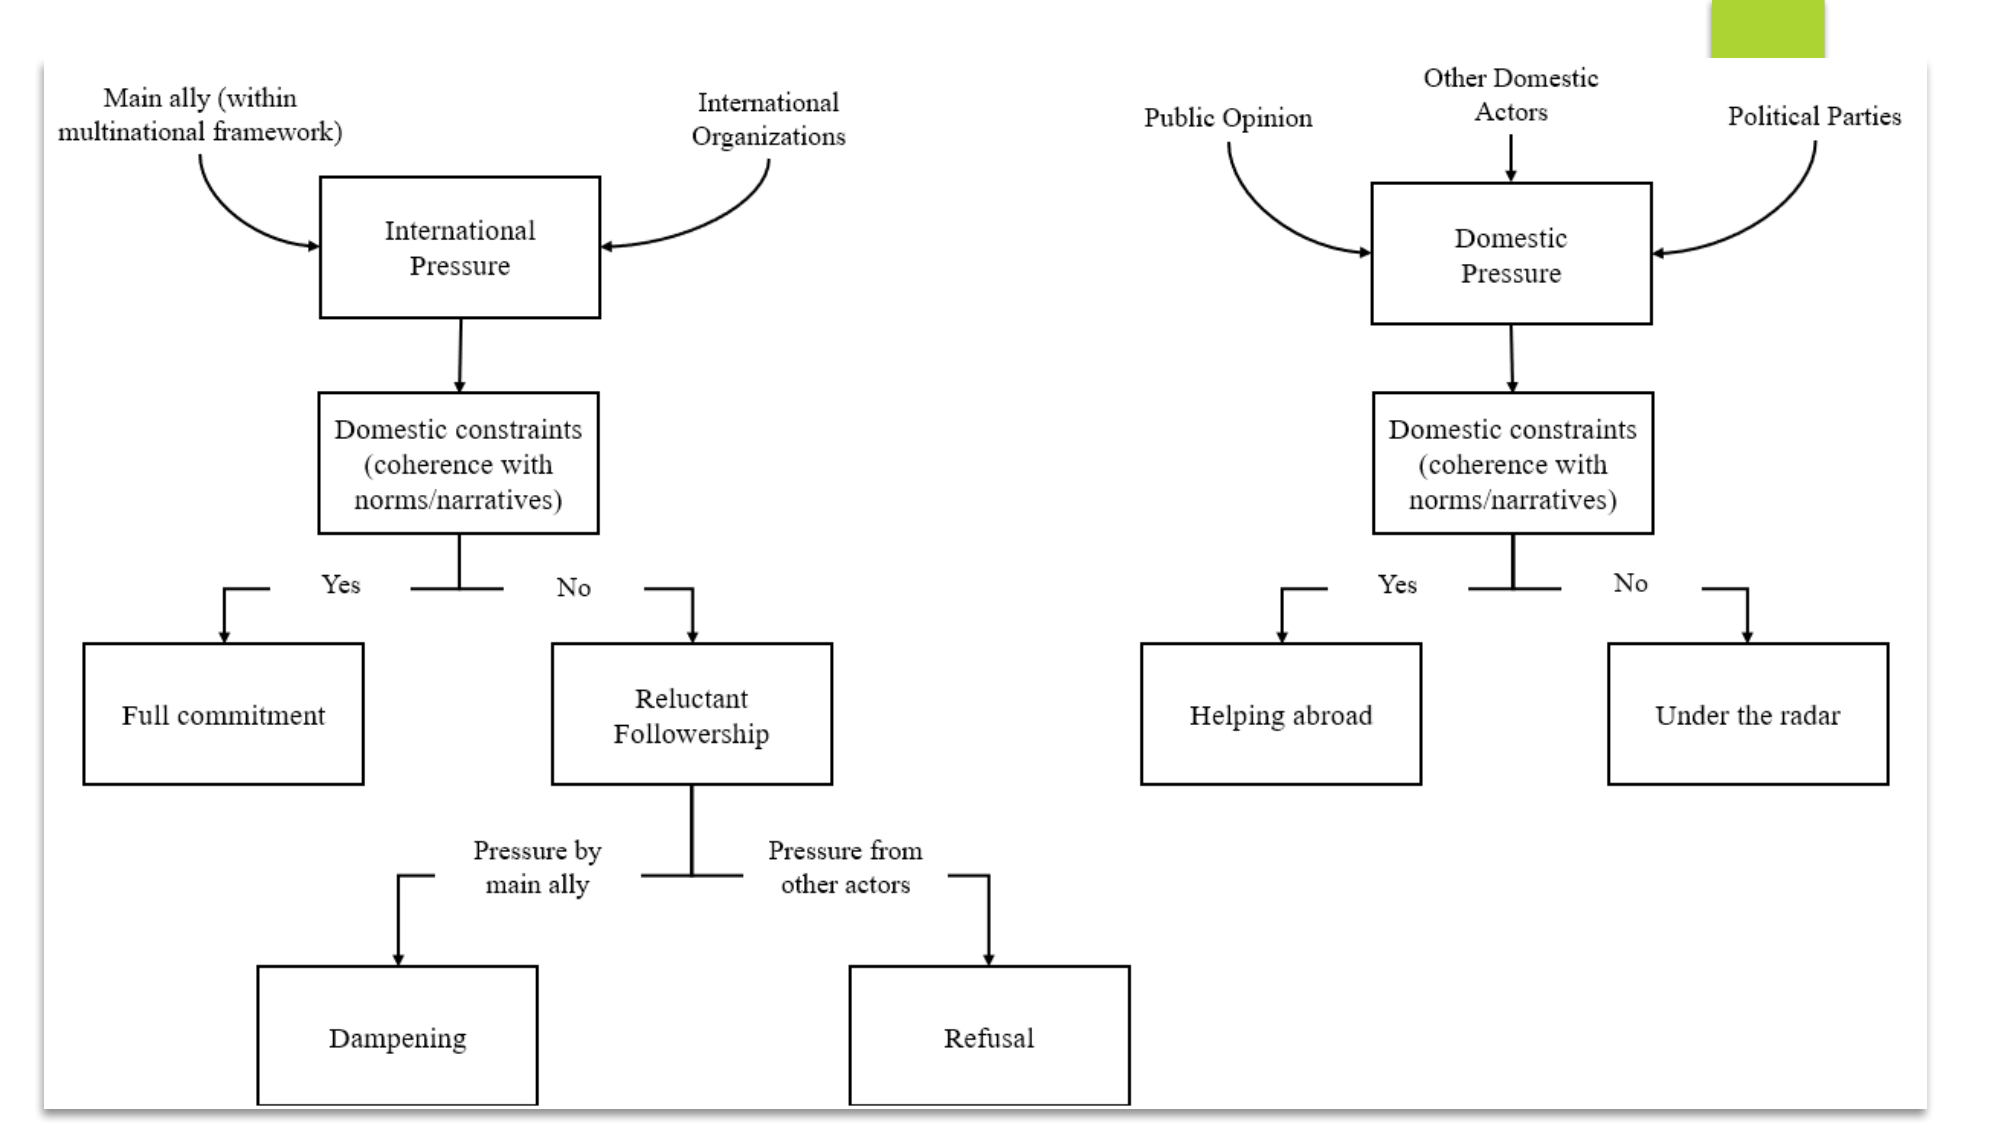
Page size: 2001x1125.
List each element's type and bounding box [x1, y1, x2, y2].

picture [43, 58, 1928, 1109]
